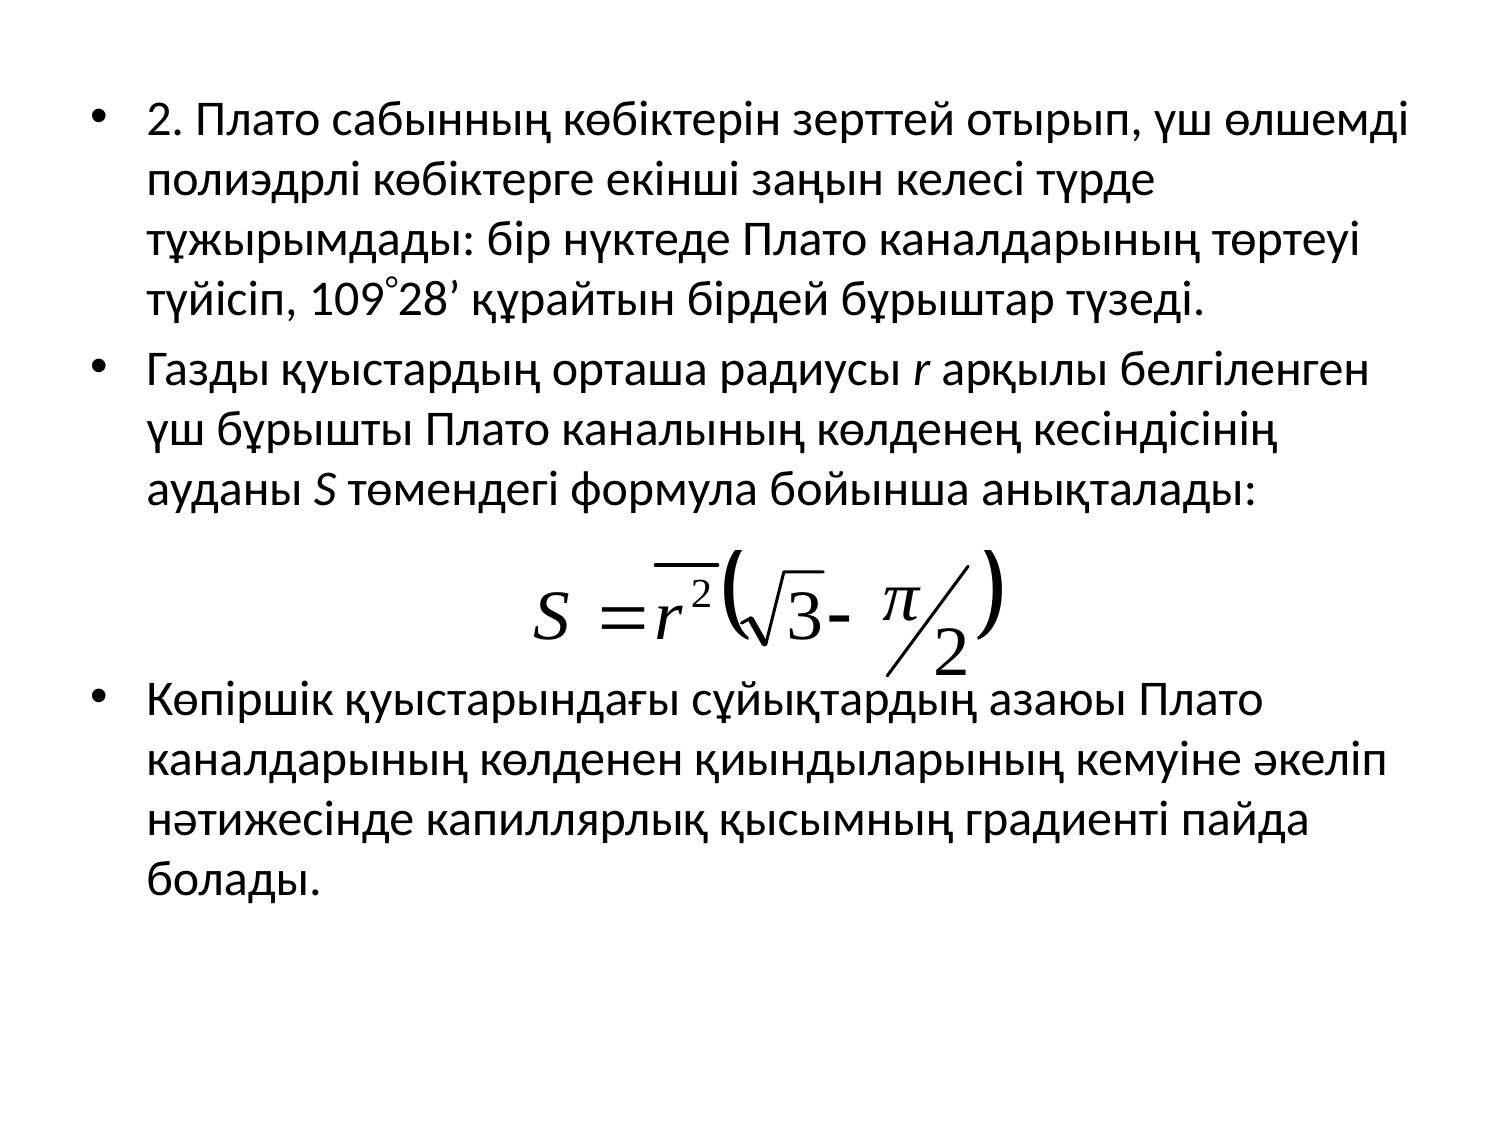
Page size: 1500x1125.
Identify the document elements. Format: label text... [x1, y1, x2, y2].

list 2. Плато сабынның көбіктерін зерттей отырып, үш өлшемді полиэдрлі көбіктерге екінші заңын келесі түрде тұжырымдады: бір нүктеде Плато каналдарының төртеуі түйісіп, 10928’ құрайтын бірдей бұрыштар түзеді. Газды қуыстардың орташа радиусы r арқылы белгiленген үш бұрышты Плато каналының көлденең кесiндiсiнiң ауданы S төмендегi формула бойынша анықталады: Көпiршiк қуыстарындағы сұйықтардың азаюы Плато каналдарының көлденен қиындыларының кемуiне әкелiп нәтижесiнде капиллярлық қысымның градиентi пайда болады. [75, 78, 1425, 1005]
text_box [520, 550, 1003, 693]
